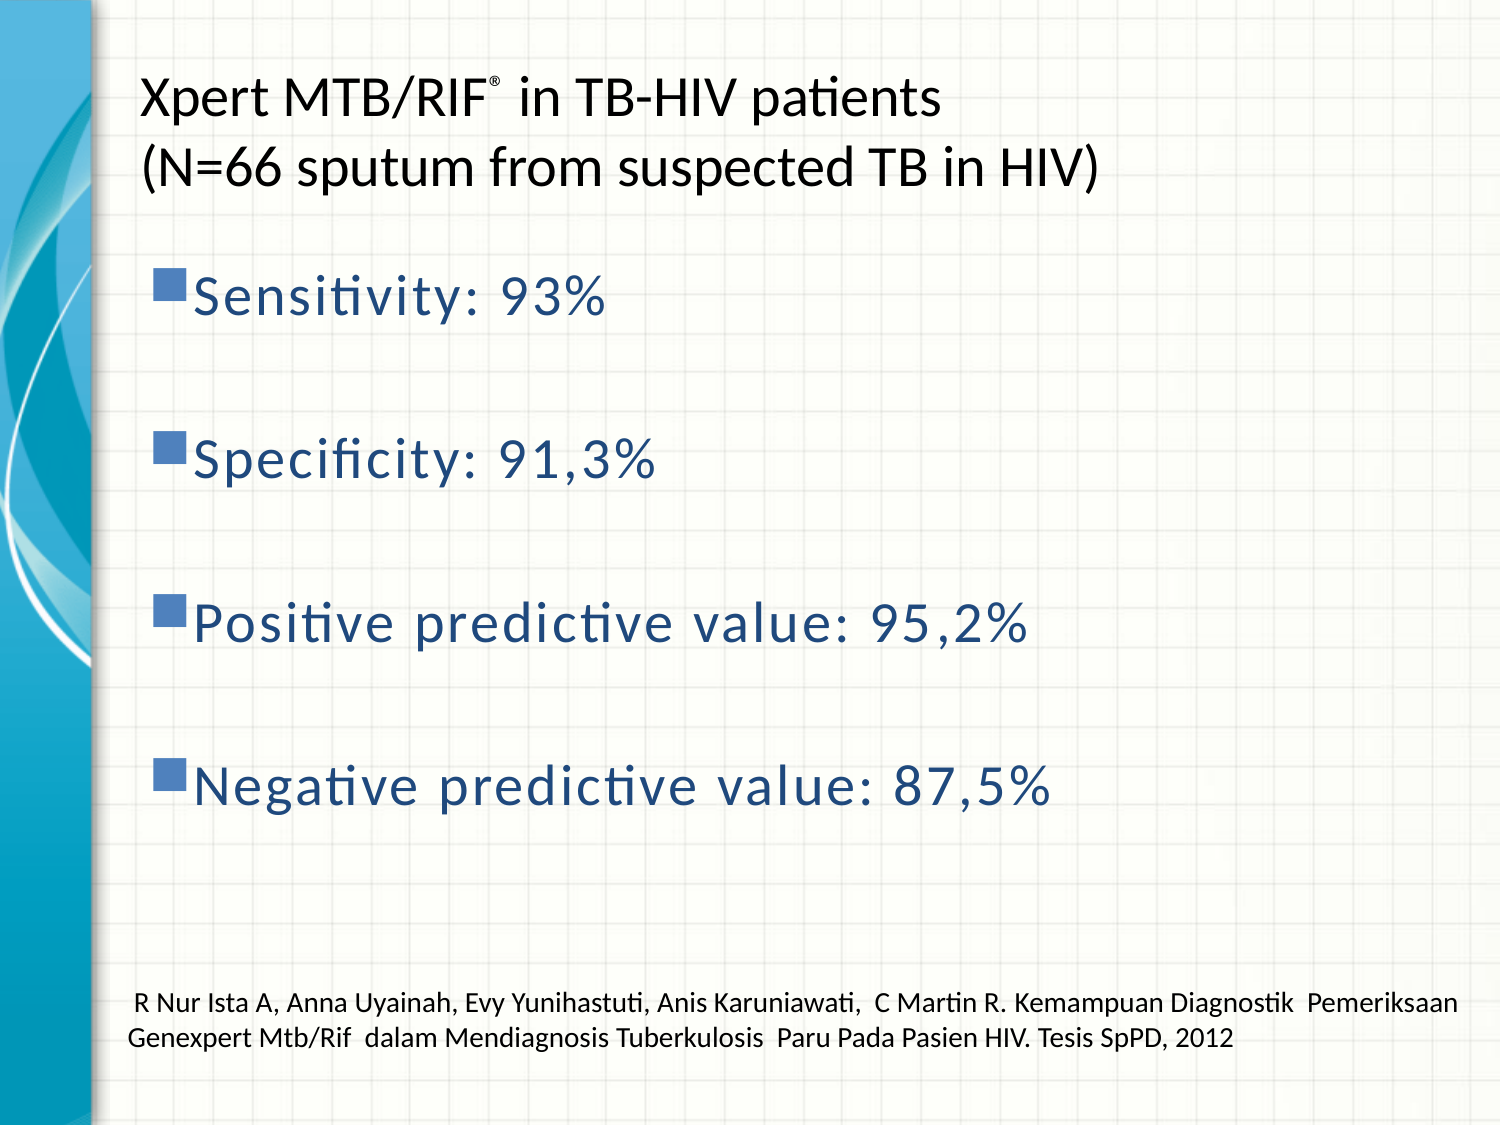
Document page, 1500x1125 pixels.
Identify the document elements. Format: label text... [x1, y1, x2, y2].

text_box Sensitivity: 93% Specificity: 91,3% Positive predictive value: 95,2% Negative predictive value: 87,5% [124, 249, 1475, 975]
title Xpert MTB/RIF® in TB-HIV patients (N=66 sputum from suspected TB in HIV) [125, 25, 1425, 231]
picture [0, 0, 1500, 1125]
text_box R Nur Ista A, Anna Uyainah, Evy Yunihastuti, Anis Karuniawati, C Martin R. Kemampuan Diagnostik Pemeriksaan Genexpert Mtb/Rif dalam Mendiagnosis Tuberkulosis Paru Pada Pasien HIV. Tesis SpPD, 2012 [112, 975, 1500, 1111]
